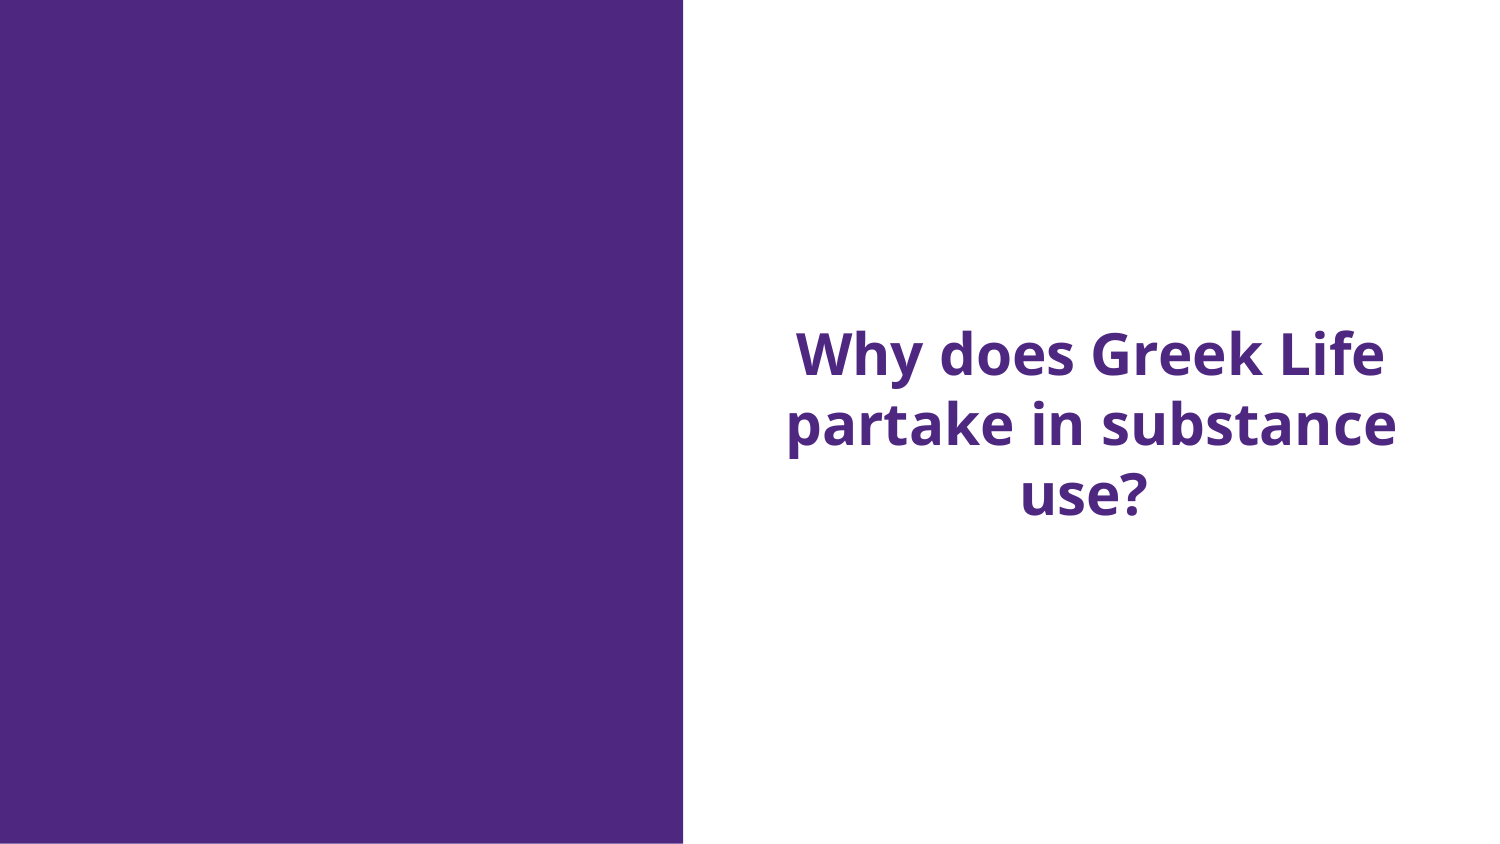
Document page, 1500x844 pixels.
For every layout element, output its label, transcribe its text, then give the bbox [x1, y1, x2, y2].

title Why does Greek Life partake in substance use? [750, 340, 1434, 504]
